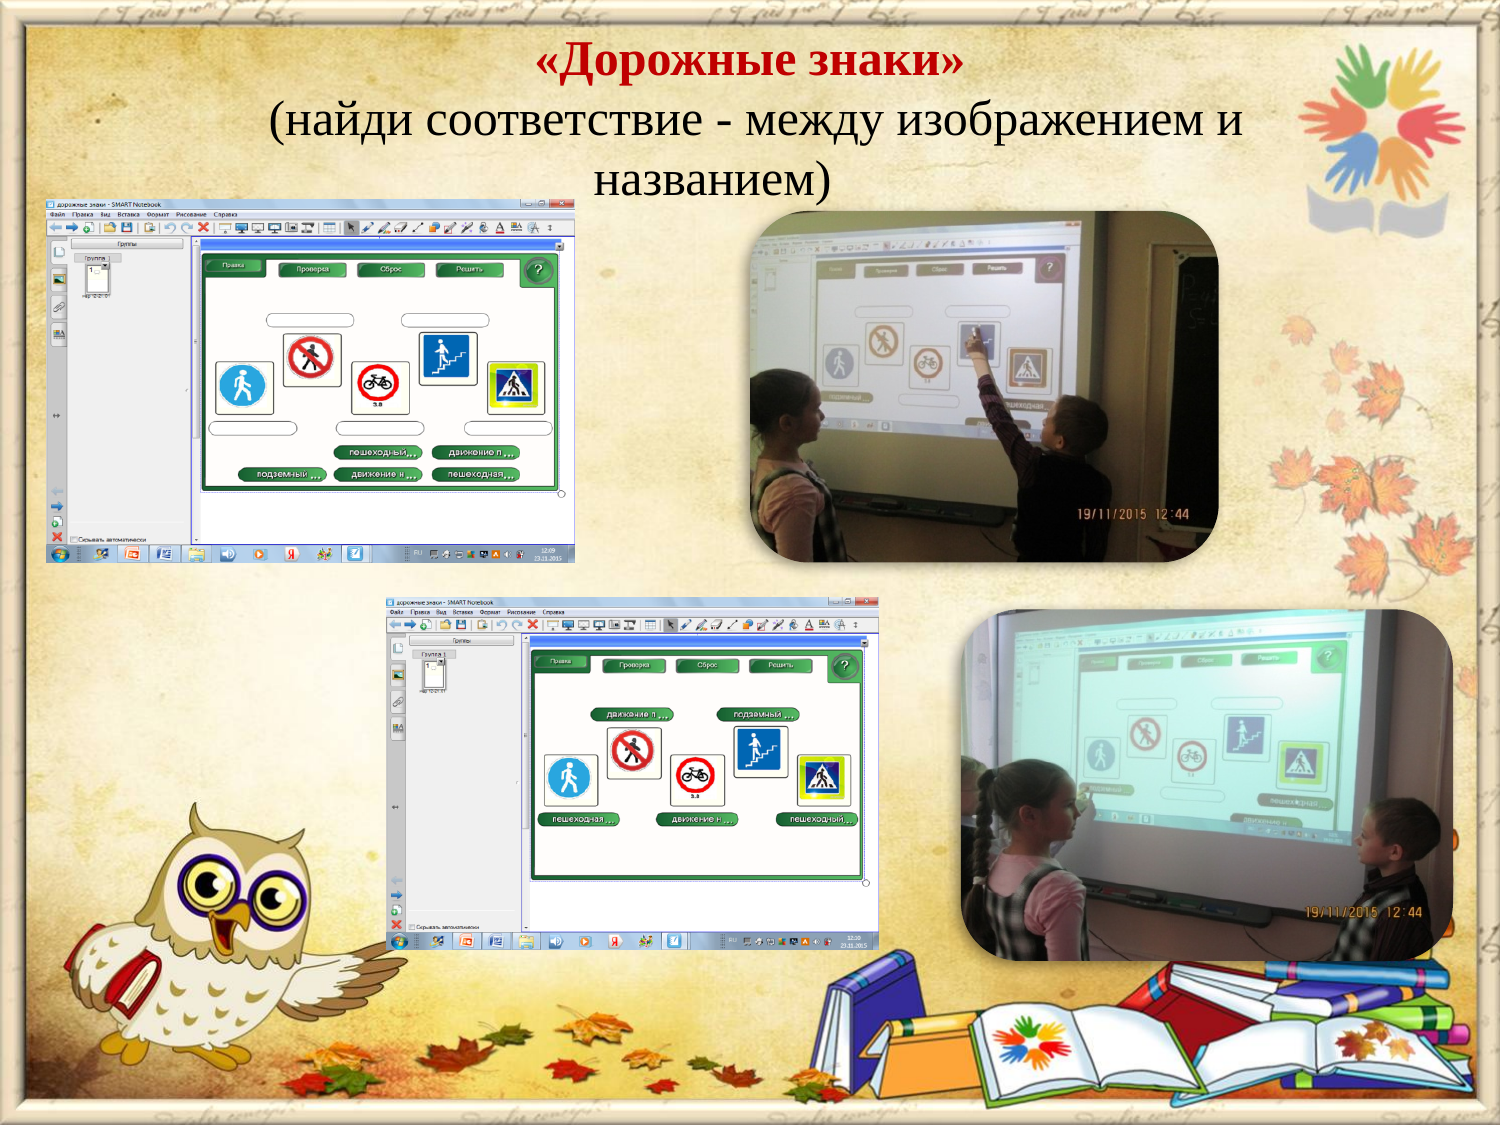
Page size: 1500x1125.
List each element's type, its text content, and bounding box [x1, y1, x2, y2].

picture [0, 0, 1500, 1125]
text_box «Дорожные знаки» (найди соответствие - между изображением и названием) [78, 47, 1348, 183]
